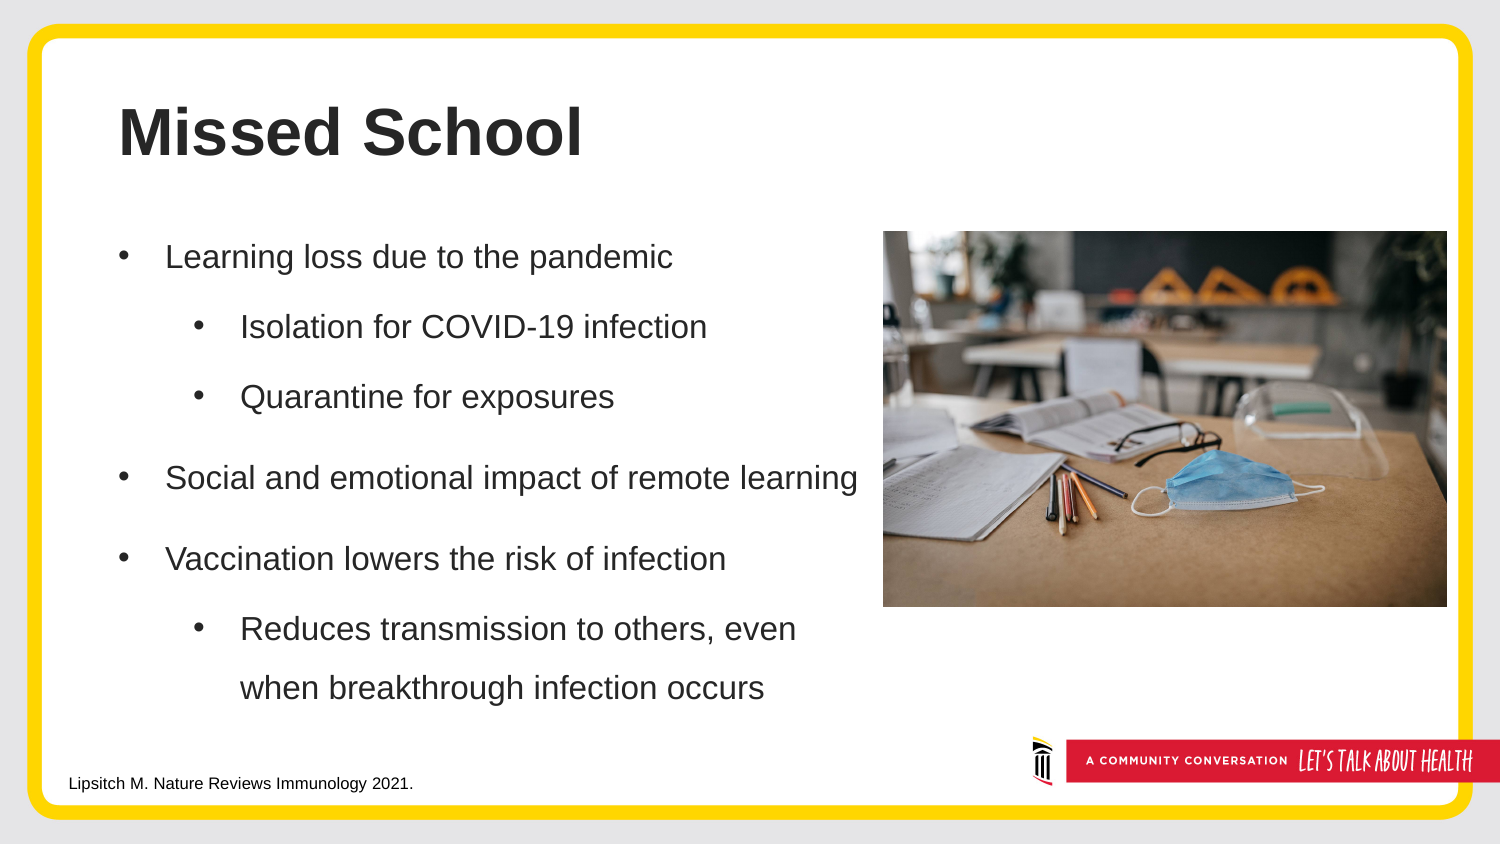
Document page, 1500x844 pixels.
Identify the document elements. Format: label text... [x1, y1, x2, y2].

list Learning loss due to the pandemic Isolation for COVID-19 infection Quarantine for exposures Social and emotional impact of remote learning Vaccination lowers the risk of infection Reduces transmission to others, even when breakthrough infection occurs [103, 207, 884, 743]
picture [0, 0, 1500, 844]
text_box Lipsitch M. Nature Reviews Immunology 2021. [53, 765, 804, 801]
title Missed School [103, 59, 1397, 208]
